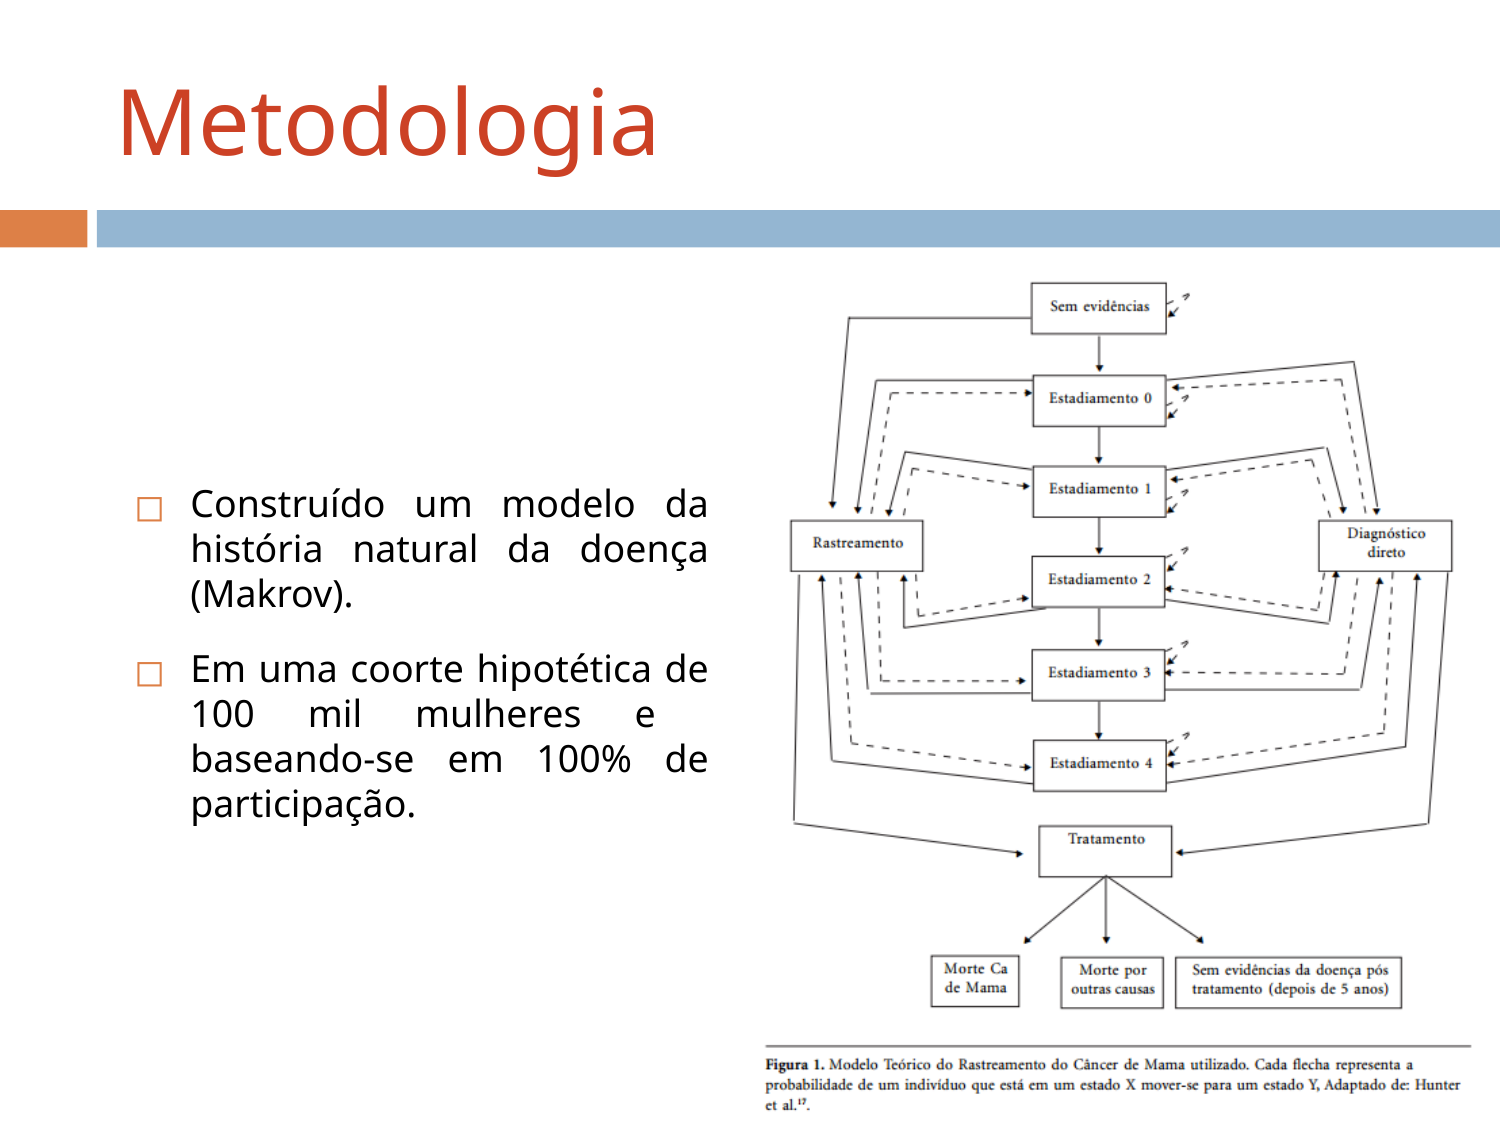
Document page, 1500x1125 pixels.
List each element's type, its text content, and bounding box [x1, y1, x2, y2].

title Metodologia [100, 37, 1438, 200]
picture [757, 249, 1485, 1125]
list Construído um modelo da história natural da doença (Makrov). Em uma coorte hipotética de 100 mil mulheres e baseando-se em 100% de participação. [100, 465, 725, 918]
